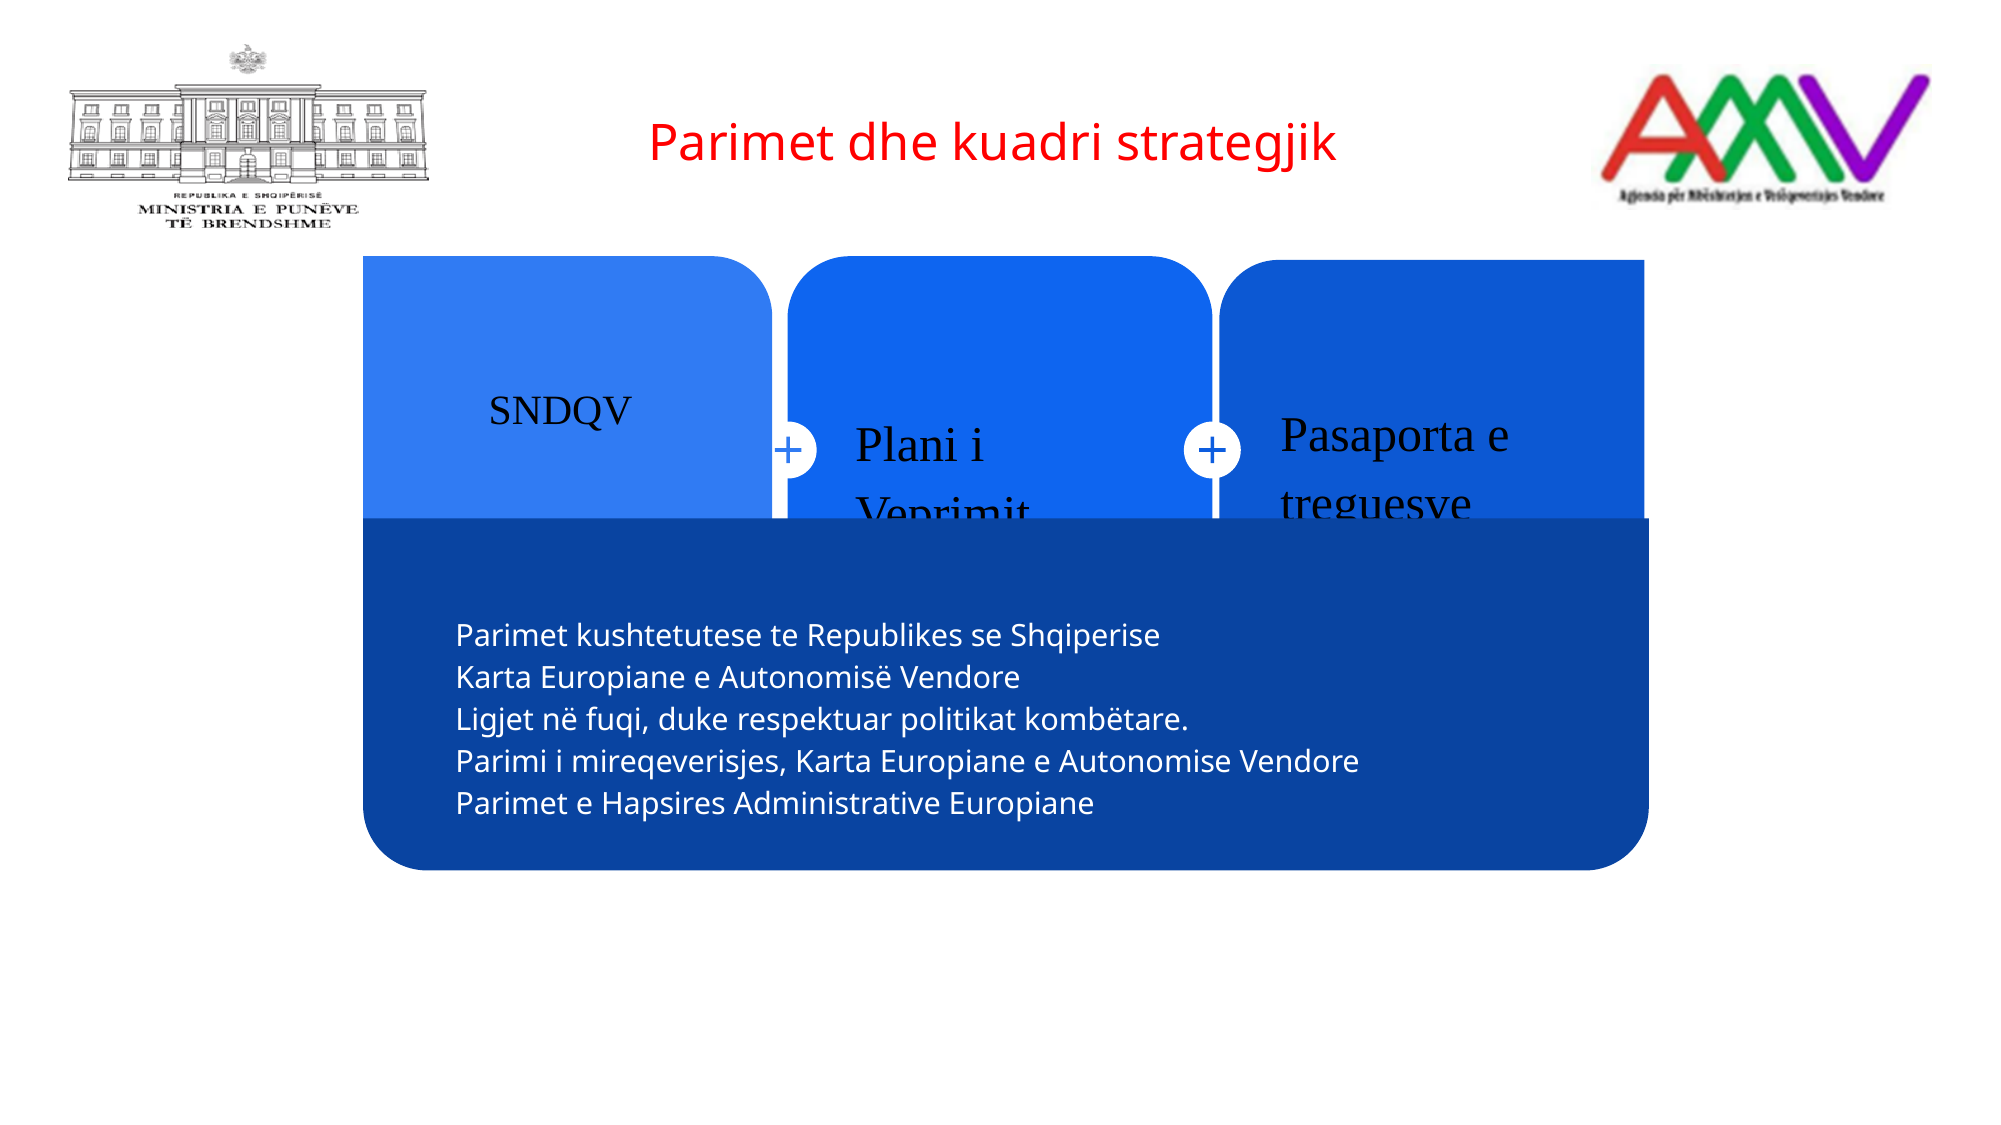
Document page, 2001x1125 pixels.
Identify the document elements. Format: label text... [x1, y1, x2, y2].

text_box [363, 518, 1667, 884]
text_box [1183, 421, 1241, 479]
picture [1591, 64, 1932, 210]
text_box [1219, 259, 1655, 518]
picture [68, 44, 429, 228]
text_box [773, 421, 817, 479]
title Parimet dhe kuadri strategjik [429, 97, 1932, 223]
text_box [363, 256, 773, 518]
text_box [787, 256, 1213, 518]
